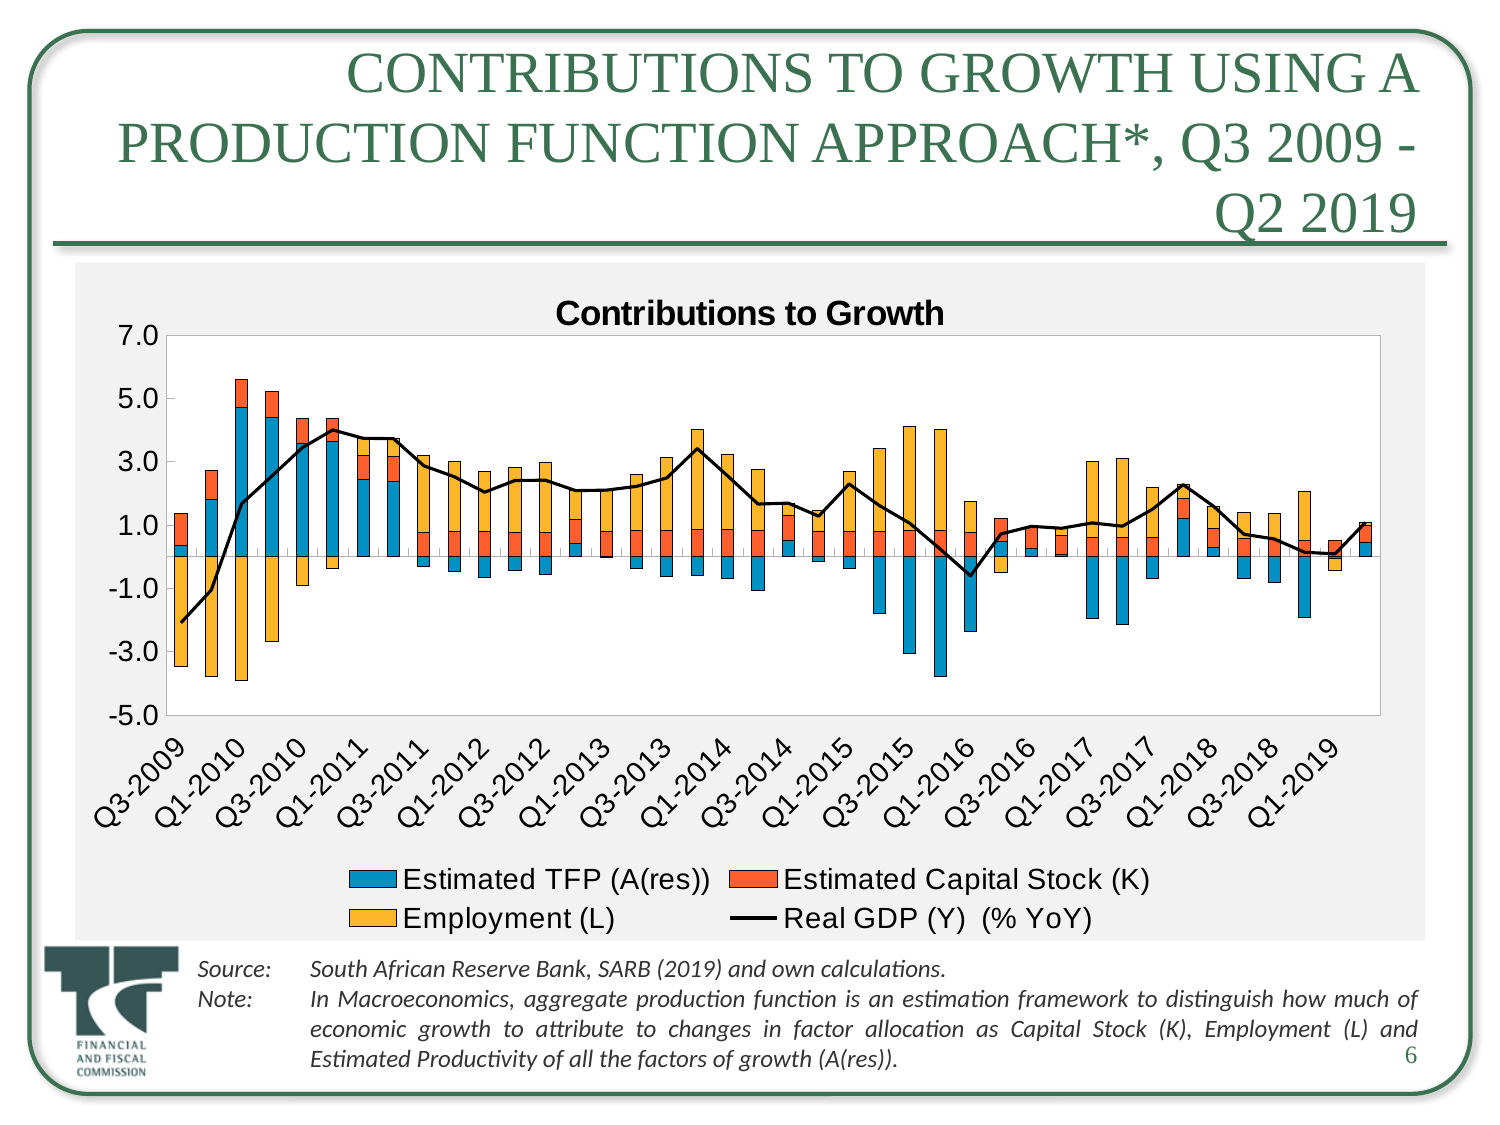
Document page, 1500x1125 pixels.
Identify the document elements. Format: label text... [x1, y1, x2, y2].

title Contributions to growth using a production function approach*, Q3 2009 - Q2 2019 [74, 14, 1426, 262]
chart [74, 262, 1426, 941]
picture [32, 940, 195, 1091]
text_box Source: South African Reserve Bank, SARB (2019) and own calculations. Note: In Macroeconomics, aggregate production function is an estimation framework to distinguish how much of economic growth to attribute to changes in factor allocation as Capital Stock (K), Employment (L) and Estimated Productivity of all the factors of growth (A(res)). [182, 945, 1435, 1080]
picture [25, 940, 69, 1094]
